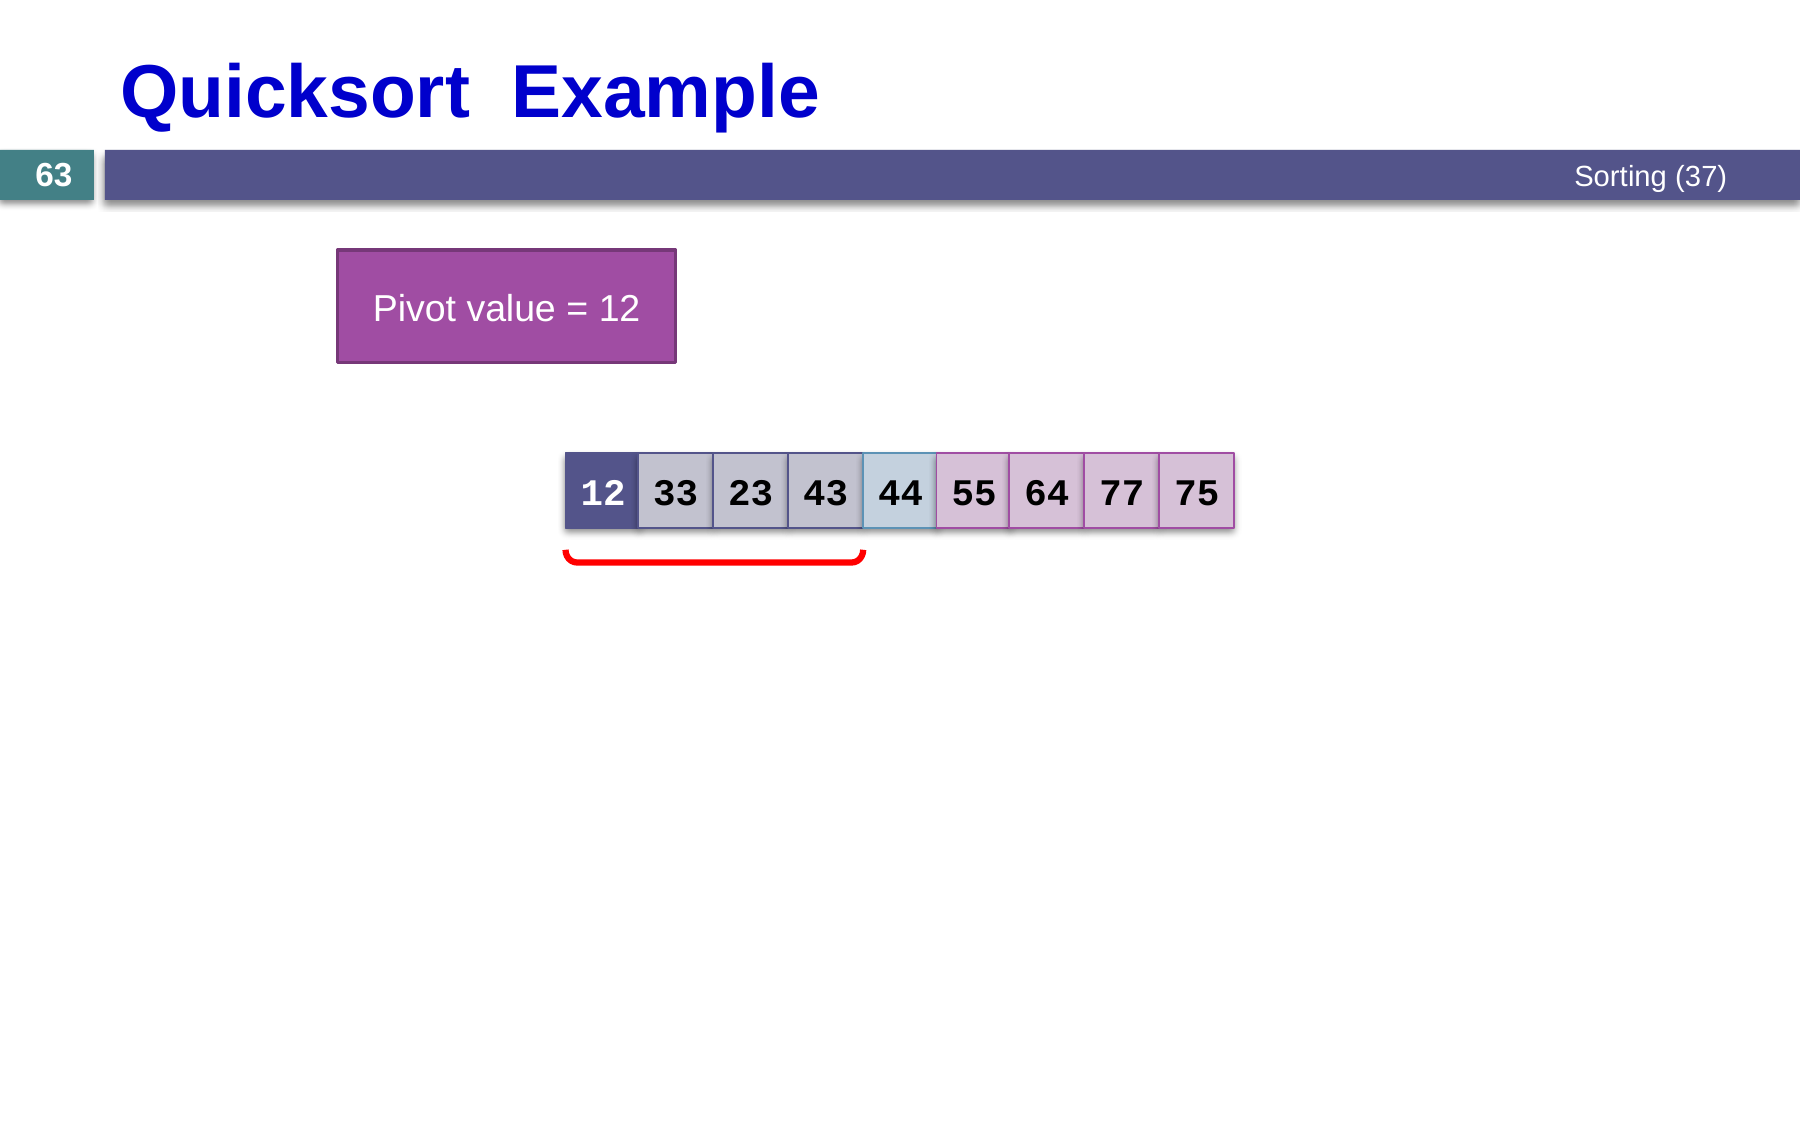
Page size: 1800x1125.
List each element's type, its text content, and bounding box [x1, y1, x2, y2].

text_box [565, 452, 1235, 529]
title Quicksort Example [105, 27, 1743, 149]
text_box [564, 549, 865, 564]
text_box Pivot value = 12 [336, 248, 677, 364]
slide_number 63 [0, 150, 108, 196]
footer Sorting (37) [675, 149, 1743, 202]
